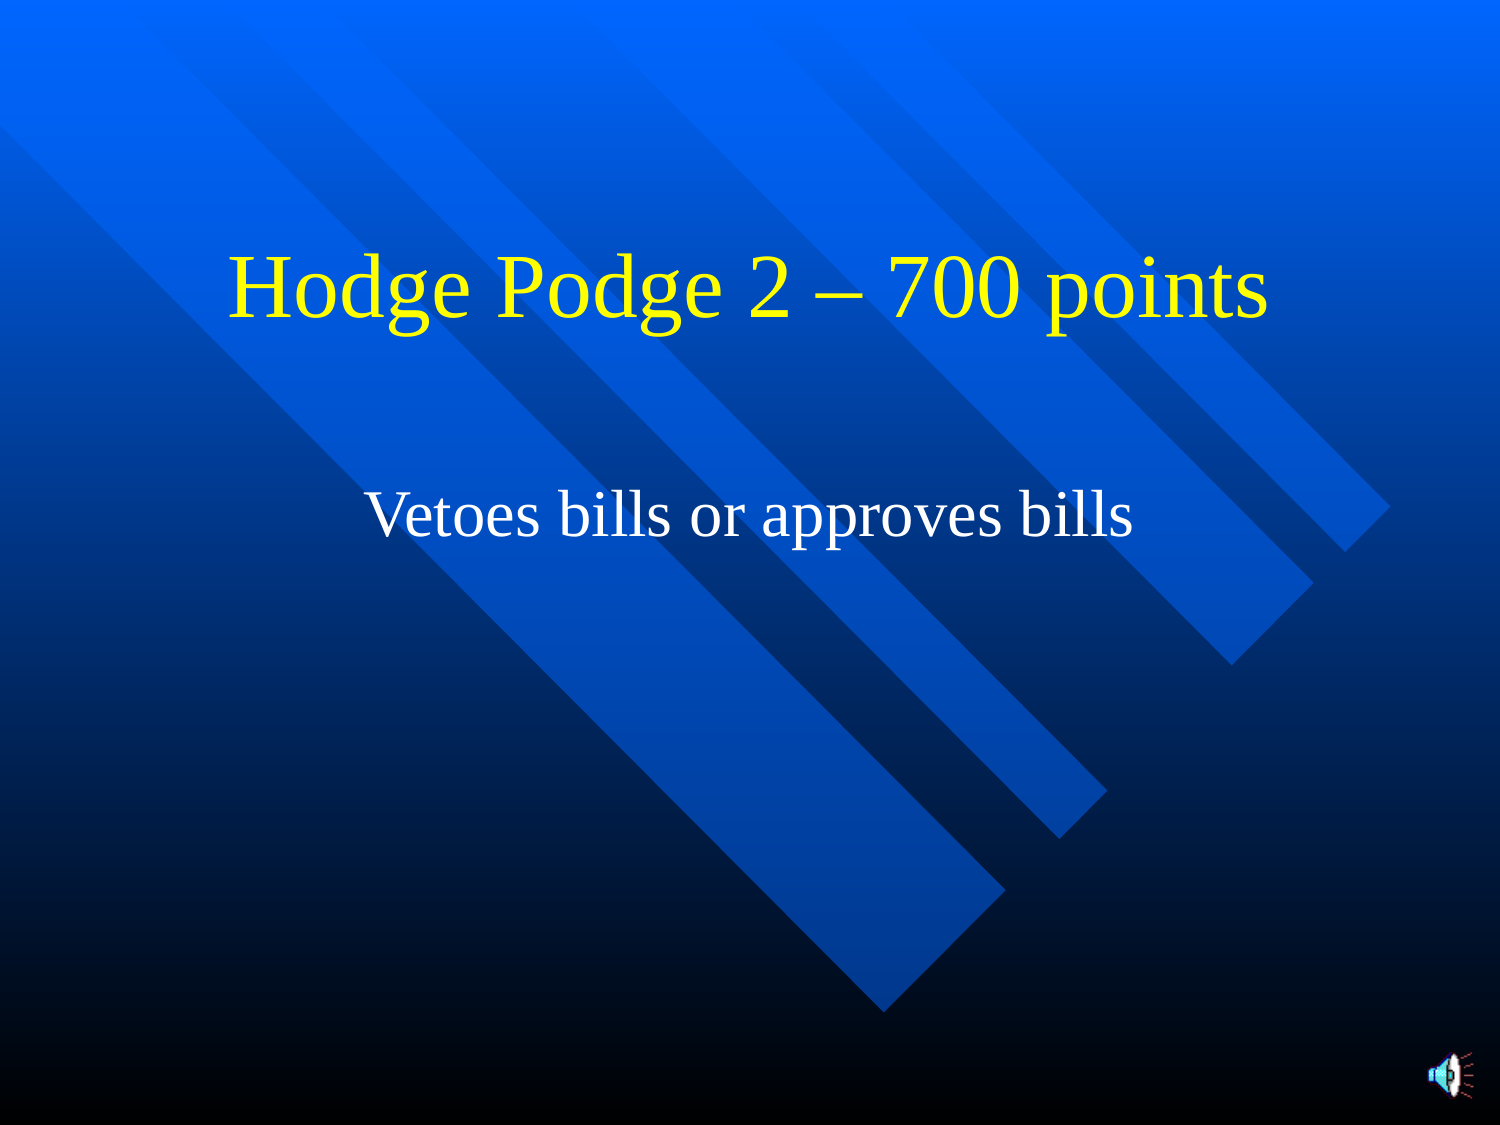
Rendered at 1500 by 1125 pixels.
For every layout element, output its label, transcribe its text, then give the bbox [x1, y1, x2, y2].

title Hodge Podge 2 – 700 points [112, 187, 1388, 375]
picture [1426, 1051, 1477, 1102]
subtitle Vetoes bills or approves bills [225, 462, 1275, 750]
